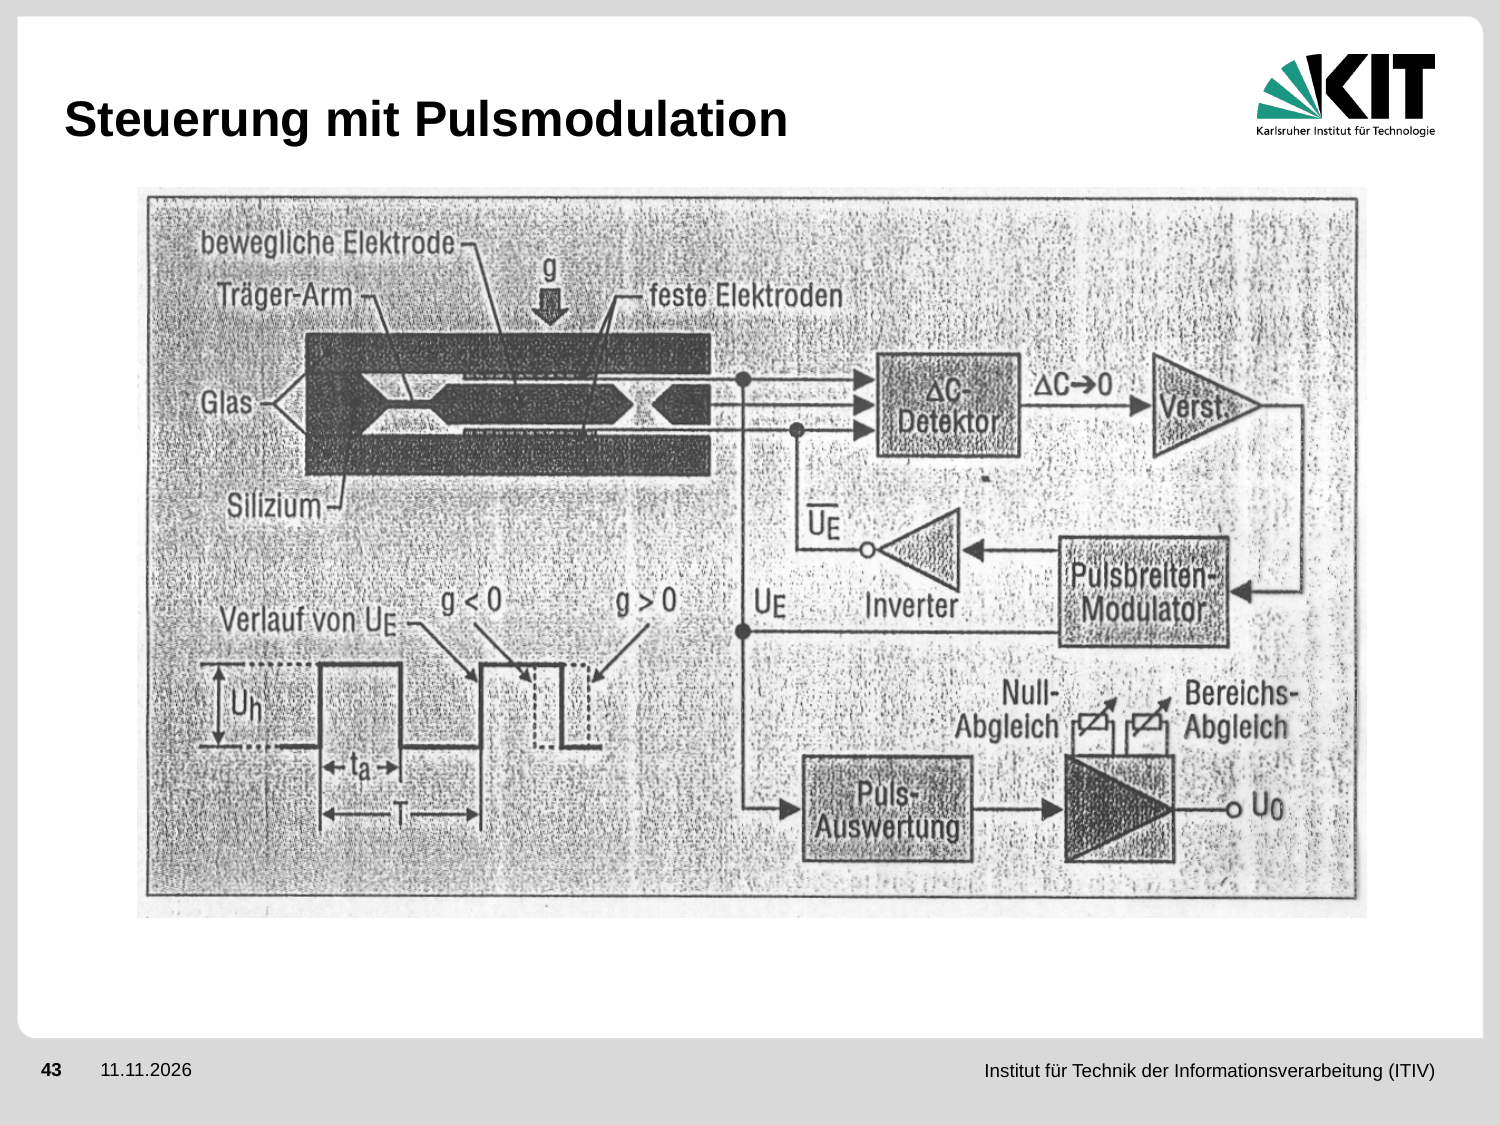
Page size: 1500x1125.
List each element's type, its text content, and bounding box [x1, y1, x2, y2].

picture [0, 0, 1500, 1125]
title Steuerung mit Pulsmodulation [63, 54, 1199, 148]
